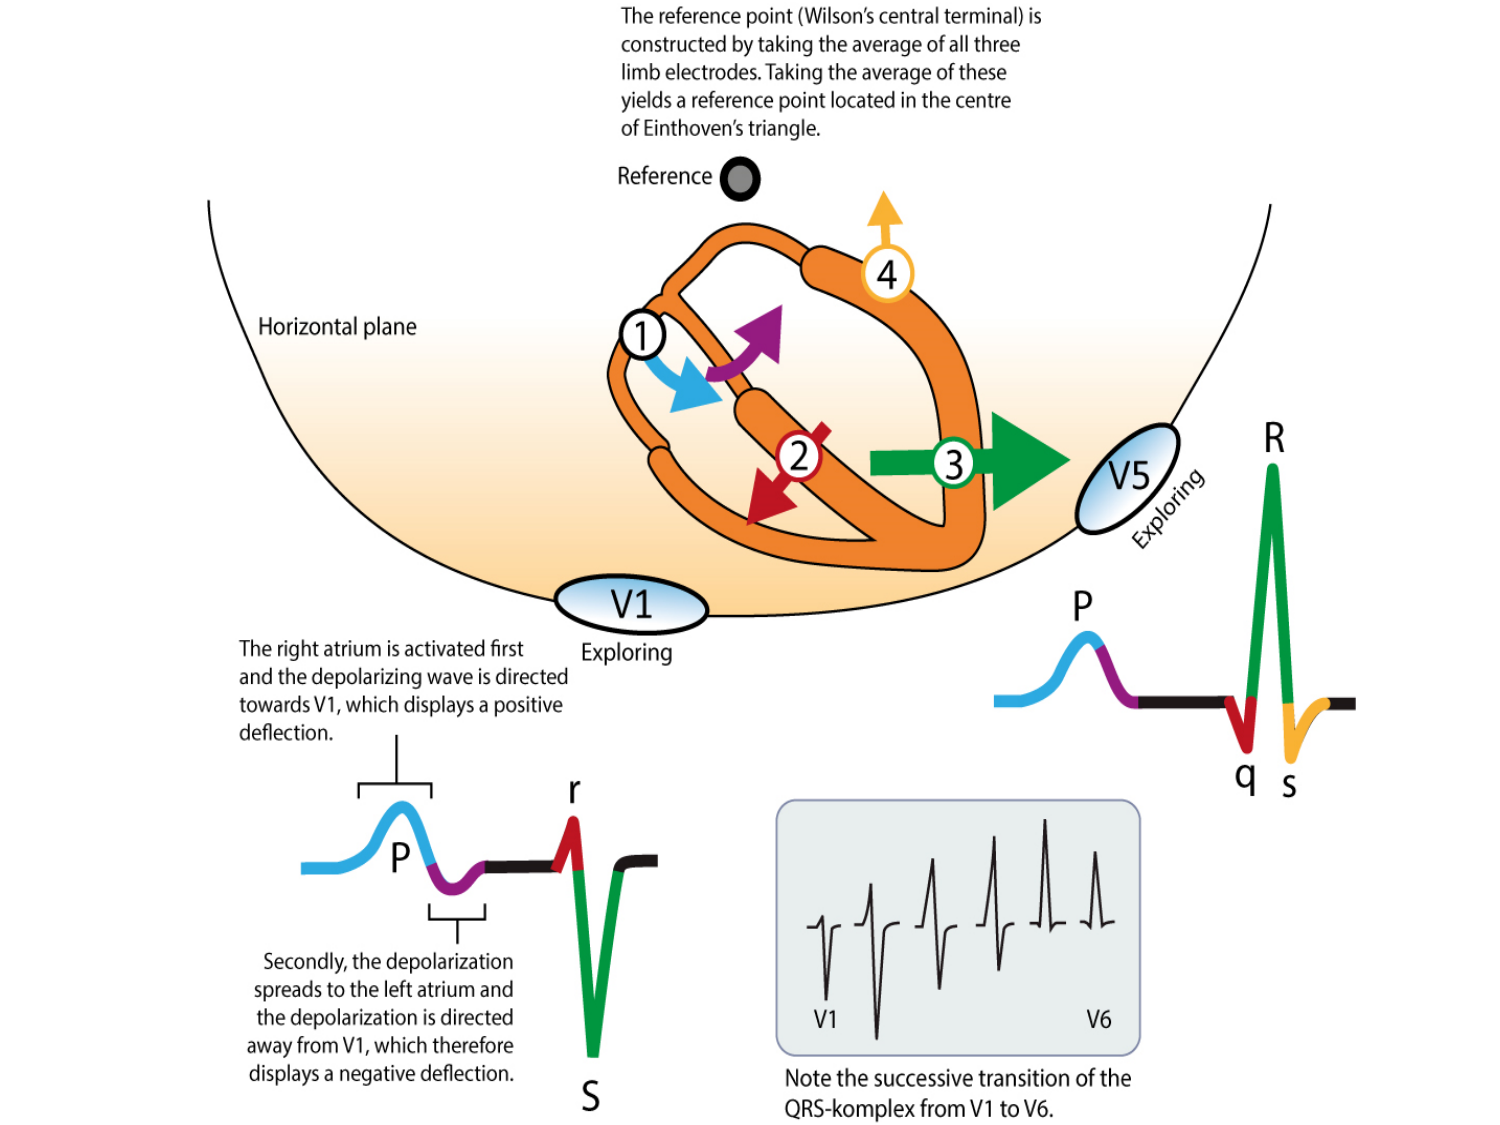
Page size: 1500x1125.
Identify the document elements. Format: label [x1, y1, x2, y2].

picture [206, 2, 1357, 1125]
